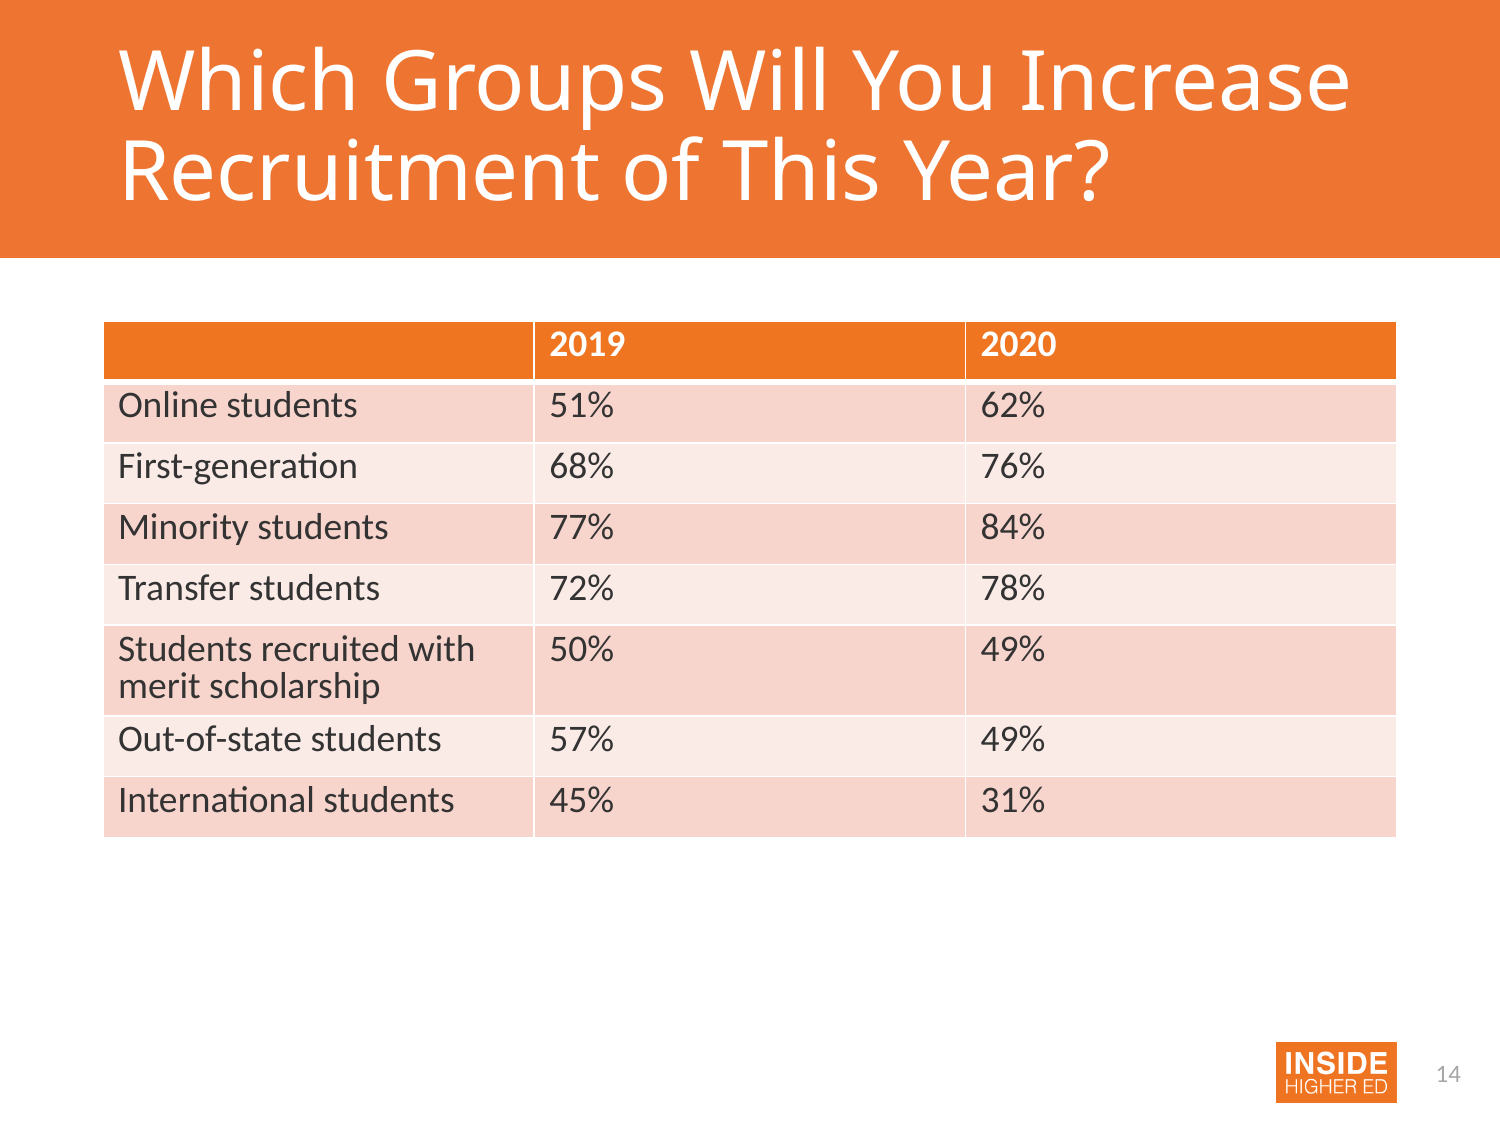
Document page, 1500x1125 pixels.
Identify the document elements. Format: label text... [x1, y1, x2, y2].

table_header 2019 [535, 322, 965, 379]
table_cell 49% [966, 717, 1396, 776]
table_cell 45% [535, 777, 965, 837]
table_cell 62% [966, 385, 1396, 442]
table_cell 50% [535, 626, 965, 715]
table_cell 72% [535, 565, 965, 624]
table_cell First-generation [104, 444, 533, 503]
table_cell Out-of-state students [104, 717, 533, 776]
table_cell 57% [535, 717, 965, 776]
table_cell Transfer students [104, 565, 533, 624]
table_cell 78% [966, 565, 1396, 624]
table_header 2020 [966, 322, 1396, 379]
table_cell 51% [535, 385, 965, 442]
table_cell 84% [966, 504, 1396, 564]
table_cell 68% [535, 444, 965, 503]
table_cell 49% [966, 626, 1396, 715]
table_cell 77% [535, 504, 965, 564]
picture [1276, 1042, 1397, 1103]
table_cell Students recruited with merit scholarship [104, 626, 533, 715]
table_cell Minority students [104, 504, 533, 564]
table_cell International students [104, 777, 533, 837]
table_cell Online students [104, 385, 533, 442]
title Which Groups Will You Increase Recruitment of This Year? [103, 0, 1397, 256]
table_cell 31% [966, 777, 1396, 837]
table_cell 76% [966, 444, 1396, 503]
table_header [104, 322, 533, 379]
